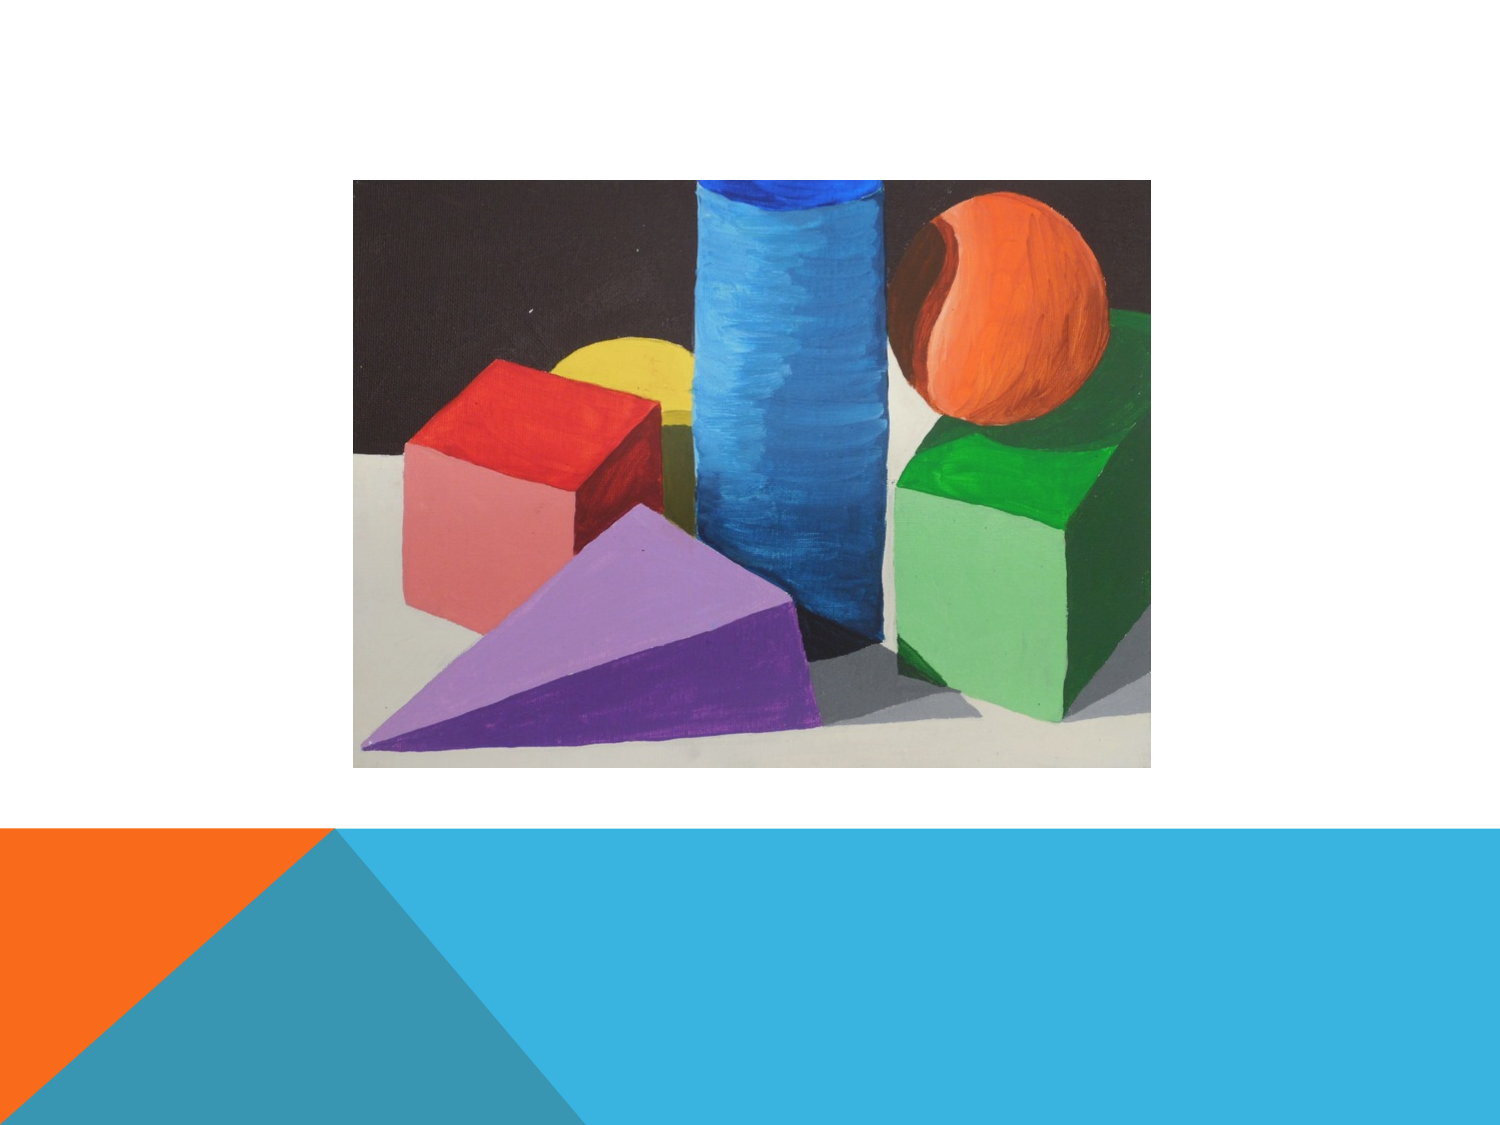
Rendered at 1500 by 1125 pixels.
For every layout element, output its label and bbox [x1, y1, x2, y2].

list [134, 180, 1369, 768]
